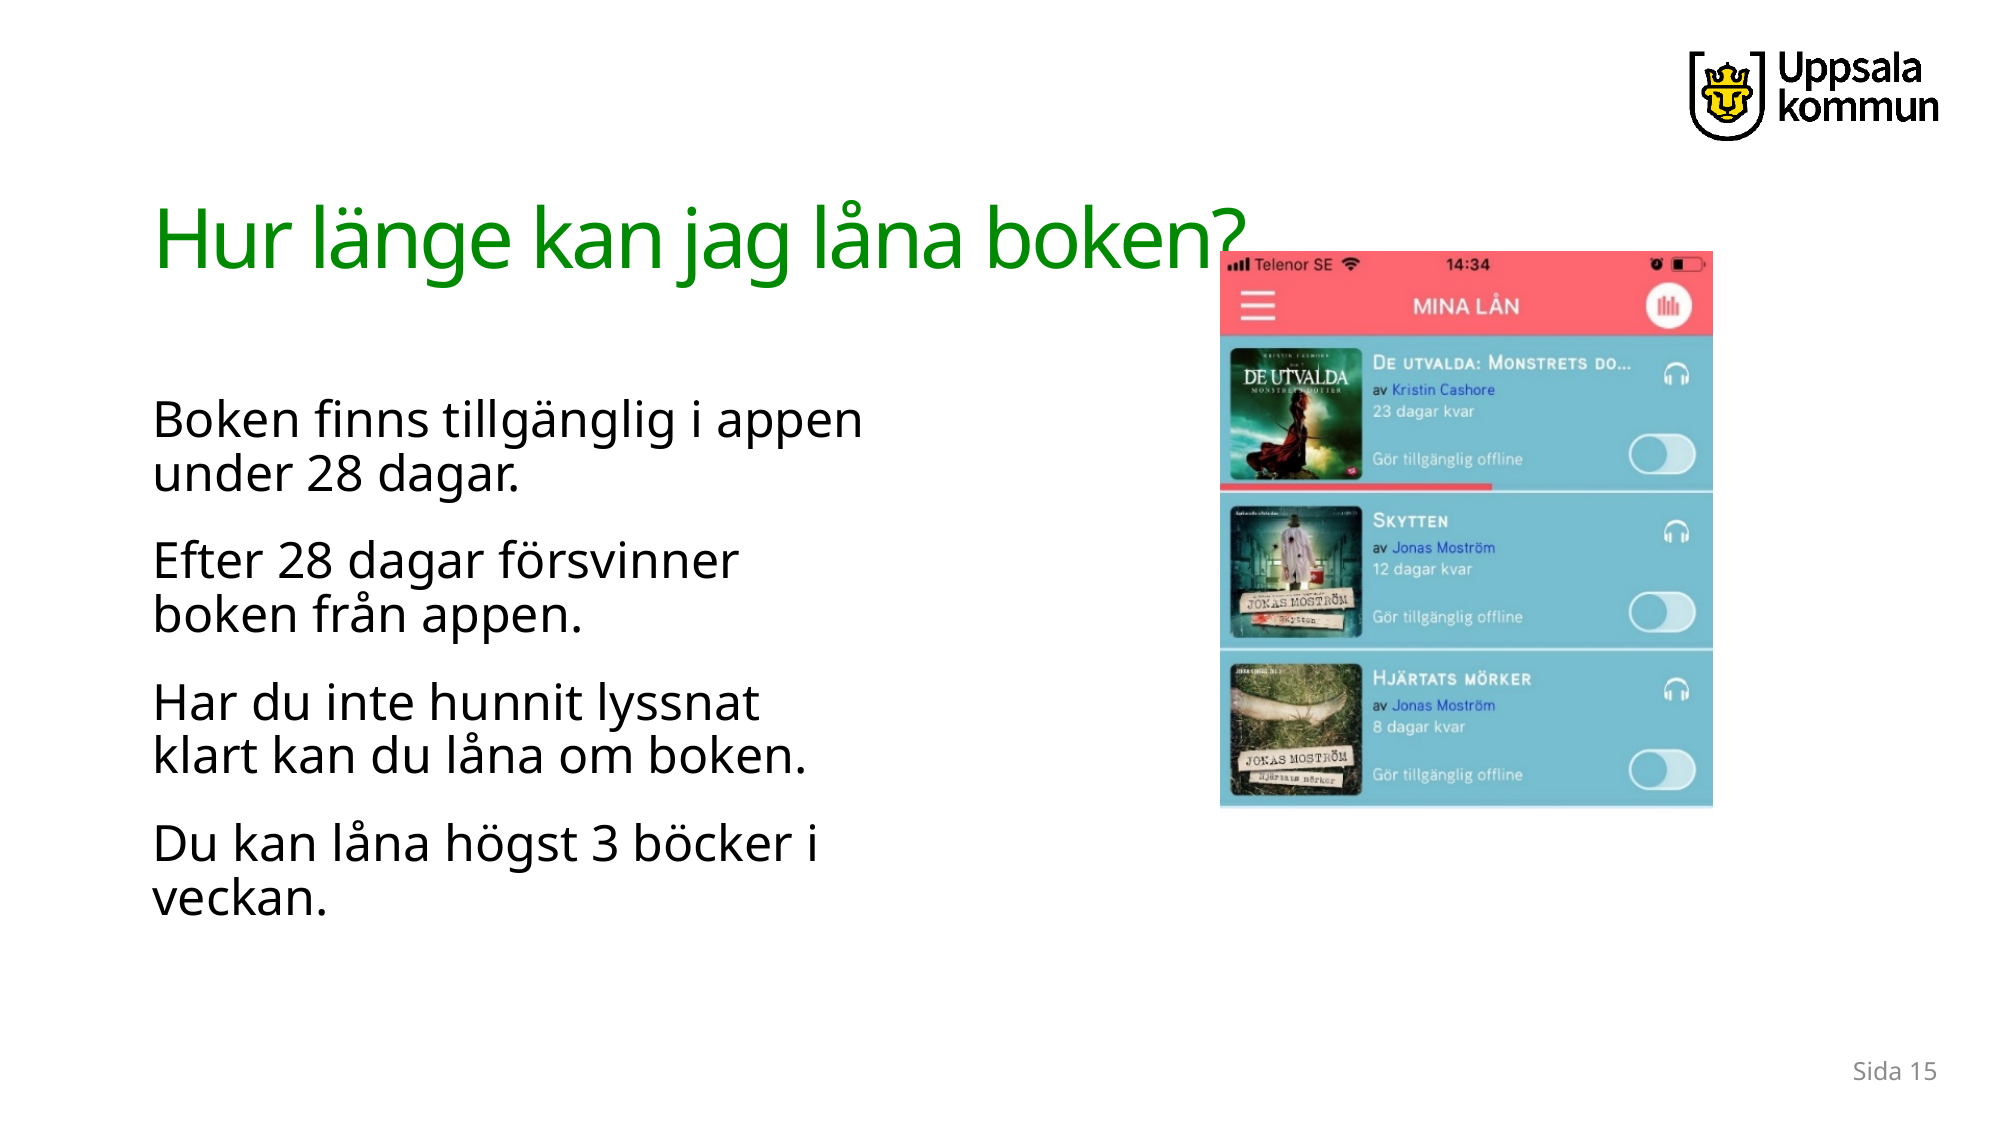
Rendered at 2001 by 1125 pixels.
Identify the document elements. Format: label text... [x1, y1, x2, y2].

picture [1674, 36, 1953, 156]
slide_number Sida 15 [1716, 1042, 1953, 1103]
list Boken finns tillgänglig i appen under 28 dagar. Efter 28 dagar försvinner boken från appen. Har du inte hunnit lyssnat klart kan du låna om boken. Du kan låna högst 3 böcker i veckan. [137, 386, 883, 960]
title Hur länge kan jag låna boken? [137, 159, 1675, 294]
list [1219, 251, 1713, 1125]
